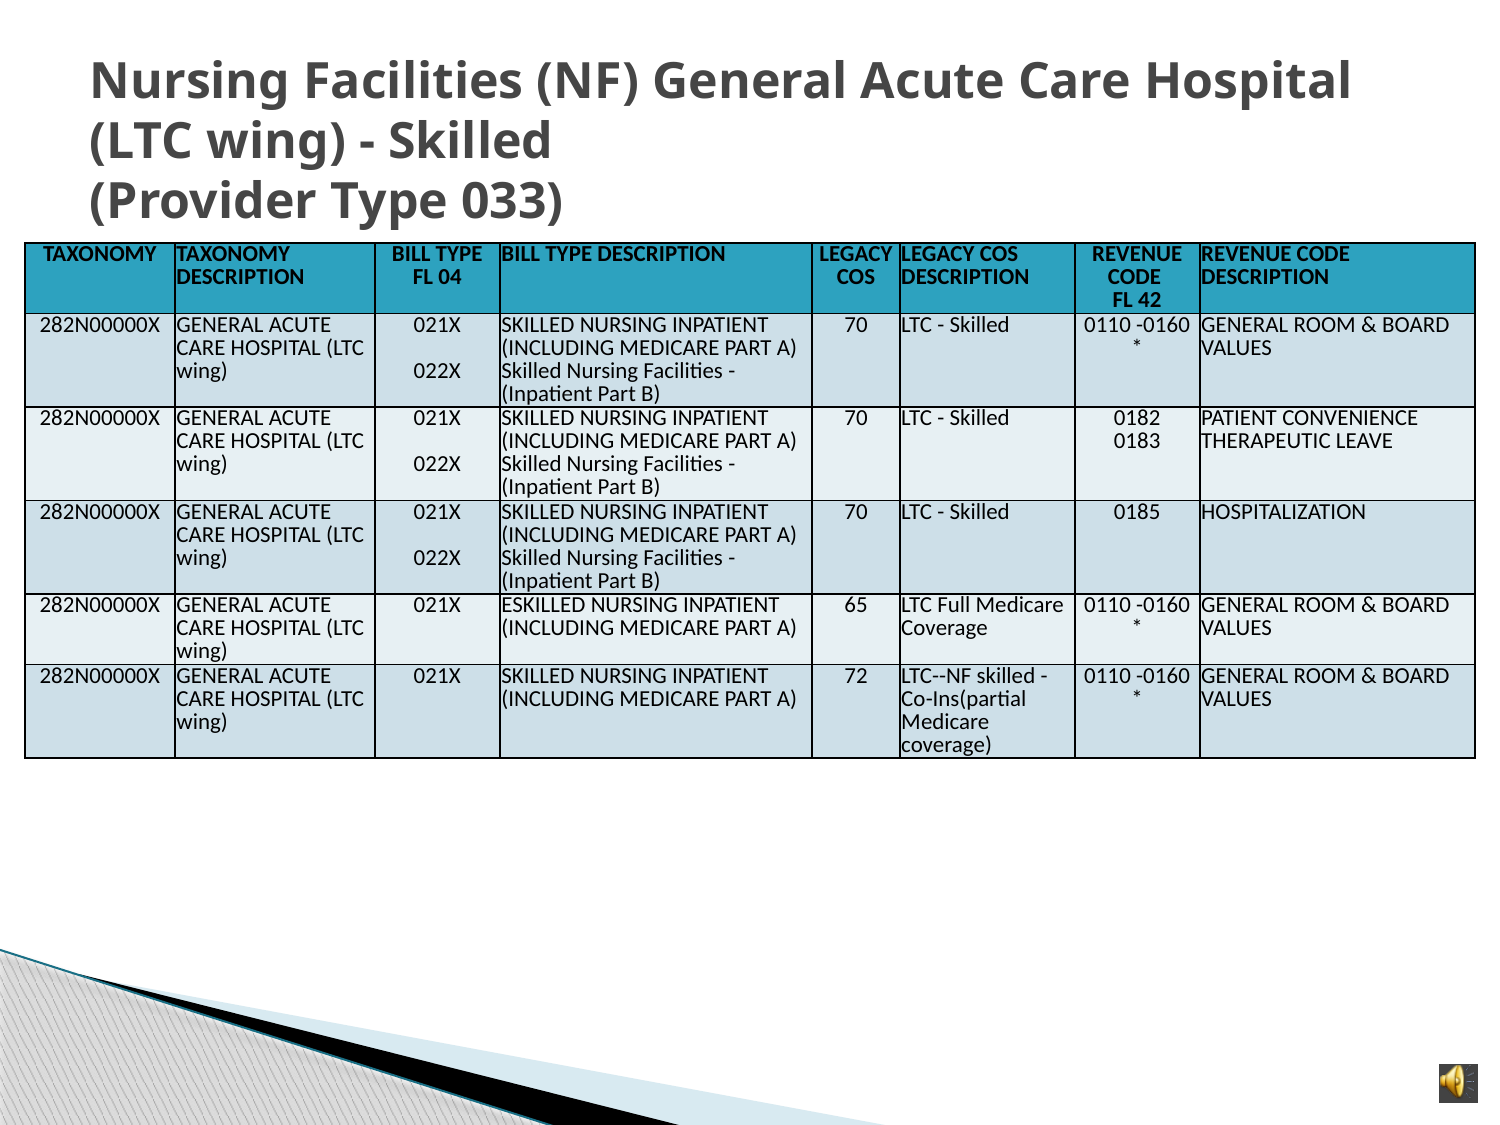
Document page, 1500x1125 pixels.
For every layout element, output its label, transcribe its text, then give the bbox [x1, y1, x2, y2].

table_cell LTC Full Medicare Coverage [901, 595, 1074, 664]
table_cell 282N00000X [26, 314, 174, 406]
slide_number 29 [1418, 1051, 1479, 1112]
table_cell 021X 022X [376, 314, 499, 406]
table_cell GENERAL ACUTE CARE HOSPITAL (LTC wing) [176, 595, 374, 664]
table_cell SKILLED NURSING INPATIENT (INCLUDING MEDICARE PART A) Skilled Nursing Facilities - (Inpatient Part B) [501, 501, 811, 593]
table_cell 282N00000X [26, 595, 174, 664]
table_cell 72 [813, 665, 899, 757]
table_cell 0110 -0160 * [1076, 314, 1199, 406]
table_cell 70 [813, 408, 899, 500]
table_cell LTC - Skilled [901, 408, 1074, 500]
table_header LEGACY COS [813, 244, 899, 313]
table_cell ESKILLED NURSING INPATIENT (INCLUDING MEDICARE PART A) [501, 595, 811, 664]
table_header BILL TYPE FL 04 [376, 244, 499, 313]
table_header BILL TYPE DESCRIPTION [501, 244, 811, 313]
table_cell 70 [813, 501, 899, 593]
table_cell 282N00000X [26, 501, 174, 593]
table_cell GENERAL ROOM & BOARD VALUES [1201, 595, 1474, 664]
table_header REVENUE CODE DESCRIPTION [1201, 244, 1474, 313]
title Nursing Facilities (NF) General Acute Care Hospital (LTC wing) - Skilled (Provider Type 033) [75, 45, 1425, 233]
table_cell 0182 0183 [1076, 408, 1199, 500]
table_cell PATIENT CONVENIENCE THERAPEUTIC LEAVE [1201, 408, 1474, 500]
table_cell 021X [376, 665, 499, 757]
table_header REVENUE CODE FL 42 [1076, 244, 1199, 313]
table_cell 282N00000X [26, 408, 174, 500]
table_cell GENERAL ACUTE CARE HOSPITAL (LTC wing) [176, 665, 374, 757]
table_cell SKILLED NURSING INPATIENT (INCLUDING MEDICARE PART A) [501, 665, 811, 757]
table_cell GENERAL ROOM & BOARD VALUES [1201, 665, 1474, 757]
table_cell LTC - Skilled [901, 501, 1074, 593]
table_cell GENERAL ACUTE CARE HOSPITAL (LTC wing) [176, 501, 374, 593]
table_cell SKILLED NURSING INPATIENT (INCLUDING MEDICARE PART A) Skilled Nursing Facilities - (Inpatient Part B) [501, 408, 811, 500]
table_header TAXONOMY DESCRIPTION [176, 244, 374, 313]
table_cell GENERAL ACUTE CARE HOSPITAL (LTC wing) [176, 314, 374, 406]
table_cell 282N00000X [26, 665, 174, 757]
table_header TAXONOMY [26, 244, 174, 313]
table_cell 0110 -0160 * [1076, 665, 1199, 757]
table_cell LTC--NF skilled -Co-Ins(partial Medicare coverage) [901, 665, 1074, 757]
table_header LEGACY COS DESCRIPTION [901, 244, 1074, 313]
table_cell 70 [813, 314, 899, 406]
table_cell 021X [376, 595, 499, 664]
table_cell 0110 -0160 * [1076, 595, 1199, 664]
table_cell HOSPITALIZATION [1201, 501, 1474, 593]
table_cell 021X 022X [376, 408, 499, 500]
table_cell GENERAL ACUTE CARE HOSPITAL (LTC wing) [176, 408, 374, 500]
table_cell SKILLED NURSING INPATIENT (INCLUDING MEDICARE PART A) Skilled Nursing Facilities - (Inpatient Part B) [501, 314, 811, 406]
table_cell 65 [813, 595, 899, 664]
table_cell 0185 [1076, 501, 1199, 593]
picture [1438, 1063, 1479, 1104]
table_cell GENERAL ROOM & BOARD VALUES [1201, 314, 1474, 406]
table_cell LTC - Skilled [901, 314, 1074, 406]
table_cell 021X 022X [376, 501, 499, 593]
